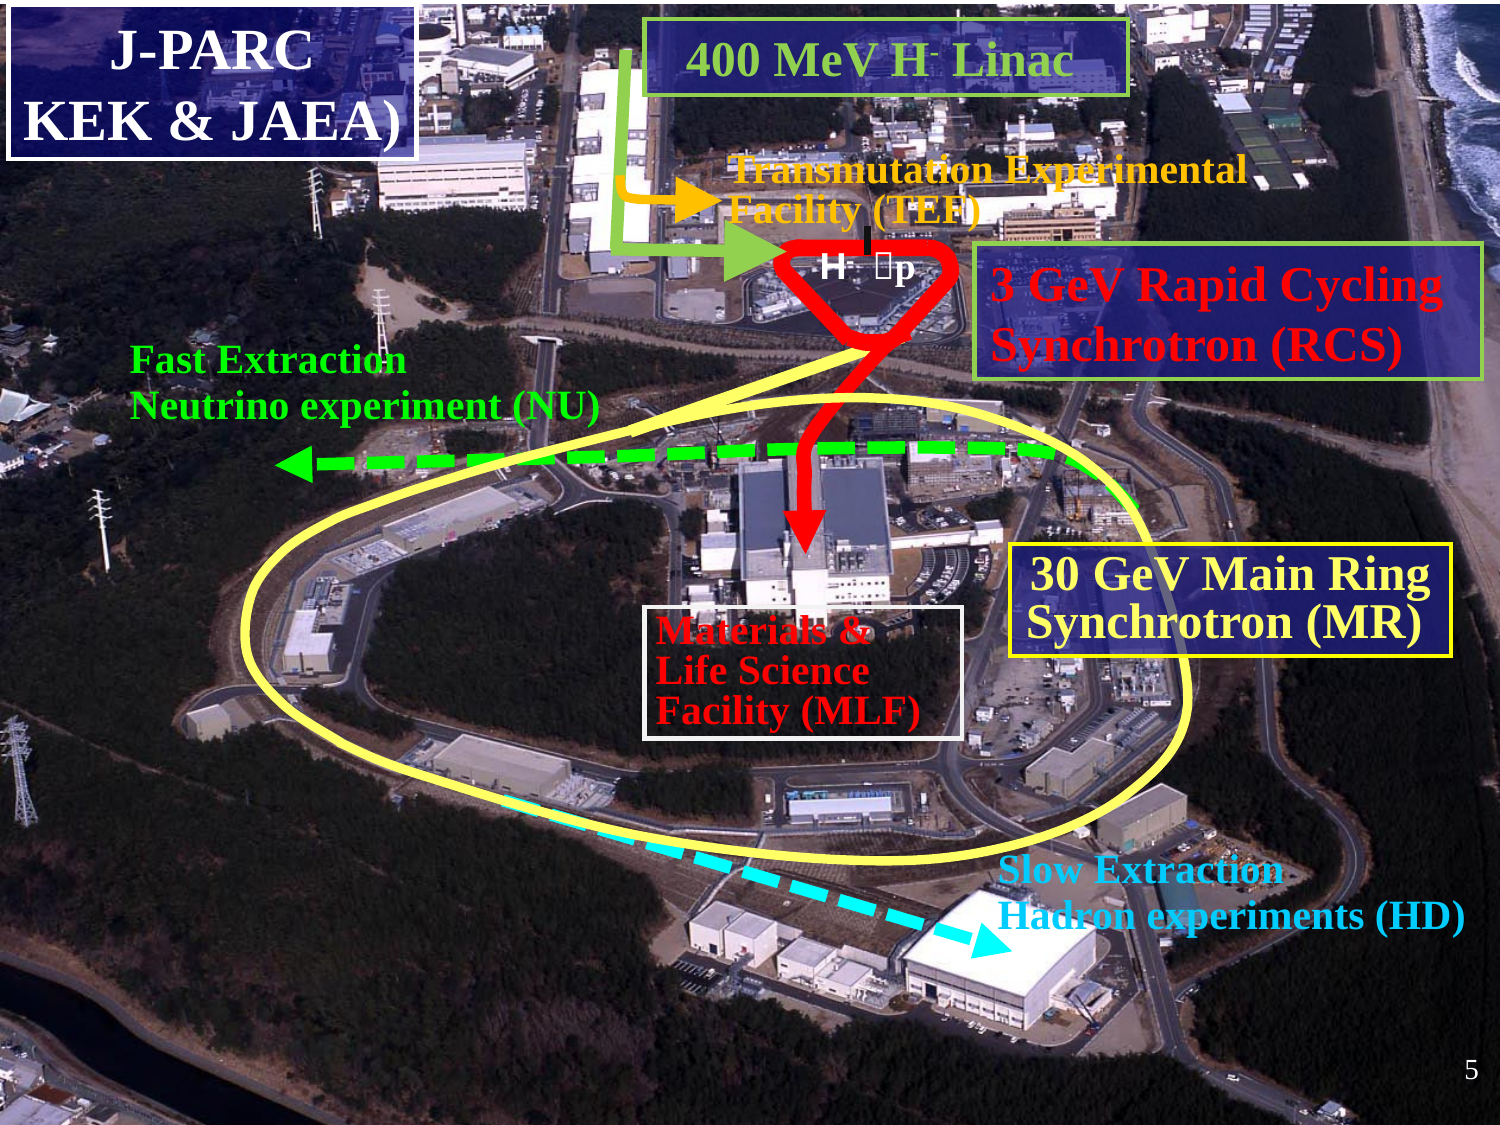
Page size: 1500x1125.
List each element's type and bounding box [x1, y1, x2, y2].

picture [0, 4, 1500, 1125]
text_box [610, 248, 787, 252]
text_box [781, 247, 951, 343]
